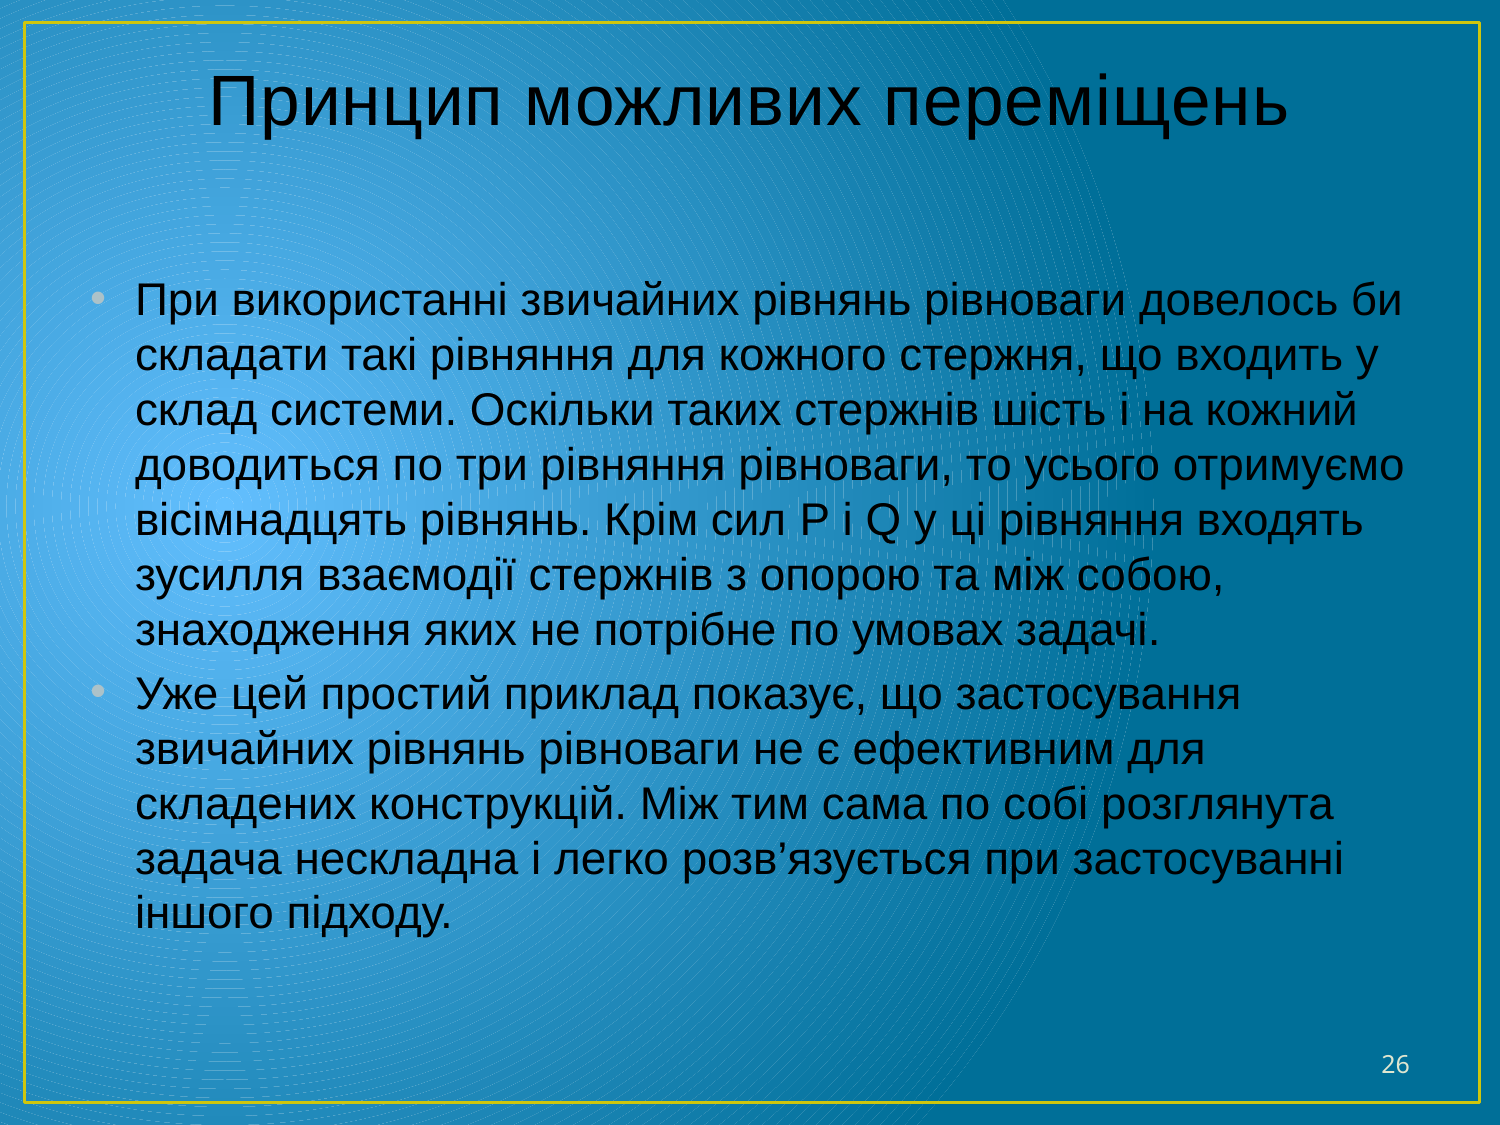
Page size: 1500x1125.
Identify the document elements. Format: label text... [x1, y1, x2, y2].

list При використанні звичайних рівнянь рівноваги довелось би складати такі рівняння для кожного стержня, що входить у склад системи. Оскільки таких стержнів шість і на кожний доводиться по три рівняння рівноваги, то усього отримуємо вісімнадцять рівнянь. Крім сил P і Q у ці рівняння входять зусилля взаємодії стержнів з опорою та між собою, знаходження яких не потрібне по умовах задачі. Уже цей простий приклад показує, що застосування звичайних рівнянь рівноваги не є ефективним для складених конструкцій. Між тим сама по собі розглянута задача нескладна і легко розв’язується при застосуванні іншого підходу. [75, 262, 1425, 1005]
slide_number 26 [1074, 1035, 1425, 1096]
title Принцип можливих переміщень [75, 45, 1425, 233]
